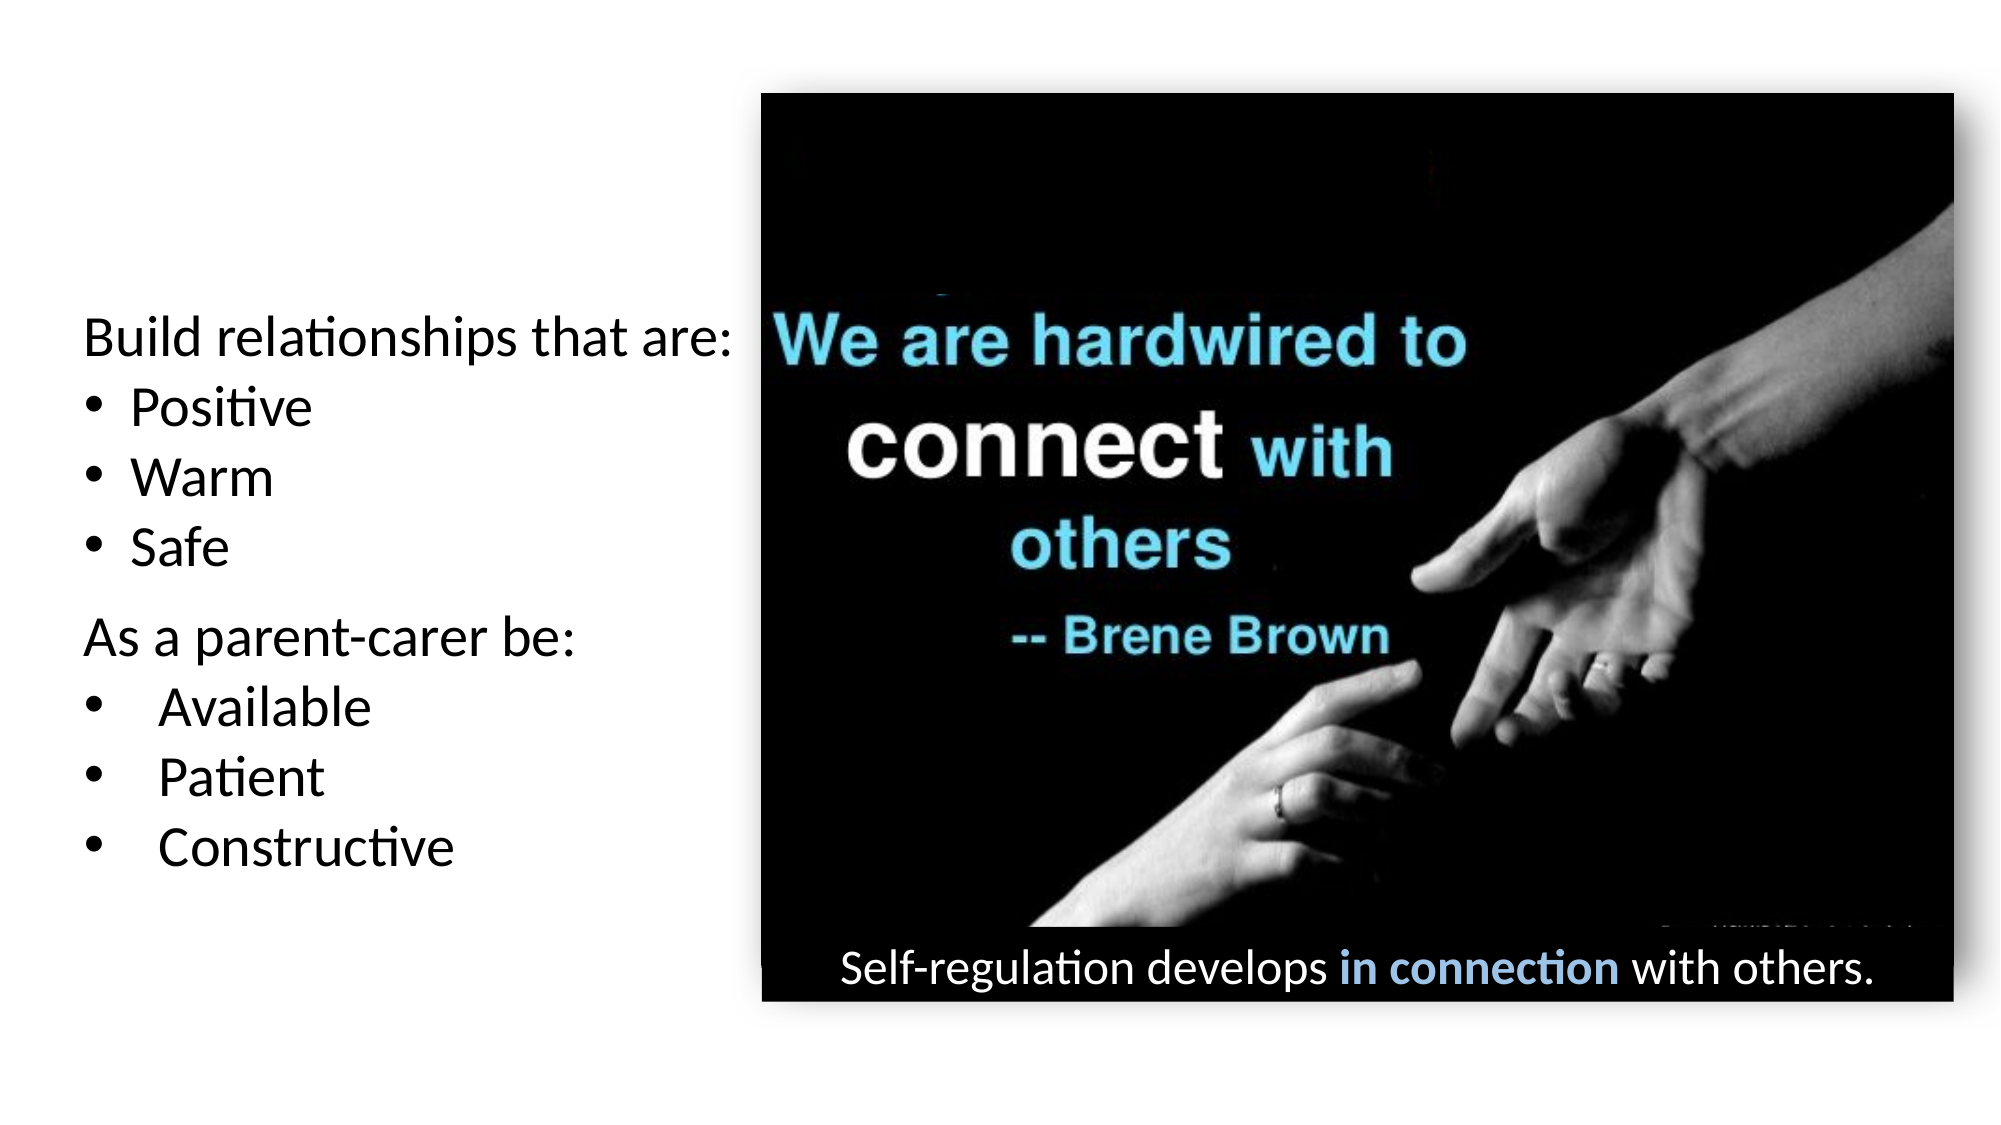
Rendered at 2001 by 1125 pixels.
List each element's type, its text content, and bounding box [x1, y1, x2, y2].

text_box Self-regulation develops in connection with others. [761, 968, 1954, 1002]
text_box Build relationships that are: Positive Warm Safe As a parent-carer be: Available Patient Constructive [69, 290, 761, 886]
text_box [761, 93, 1954, 968]
